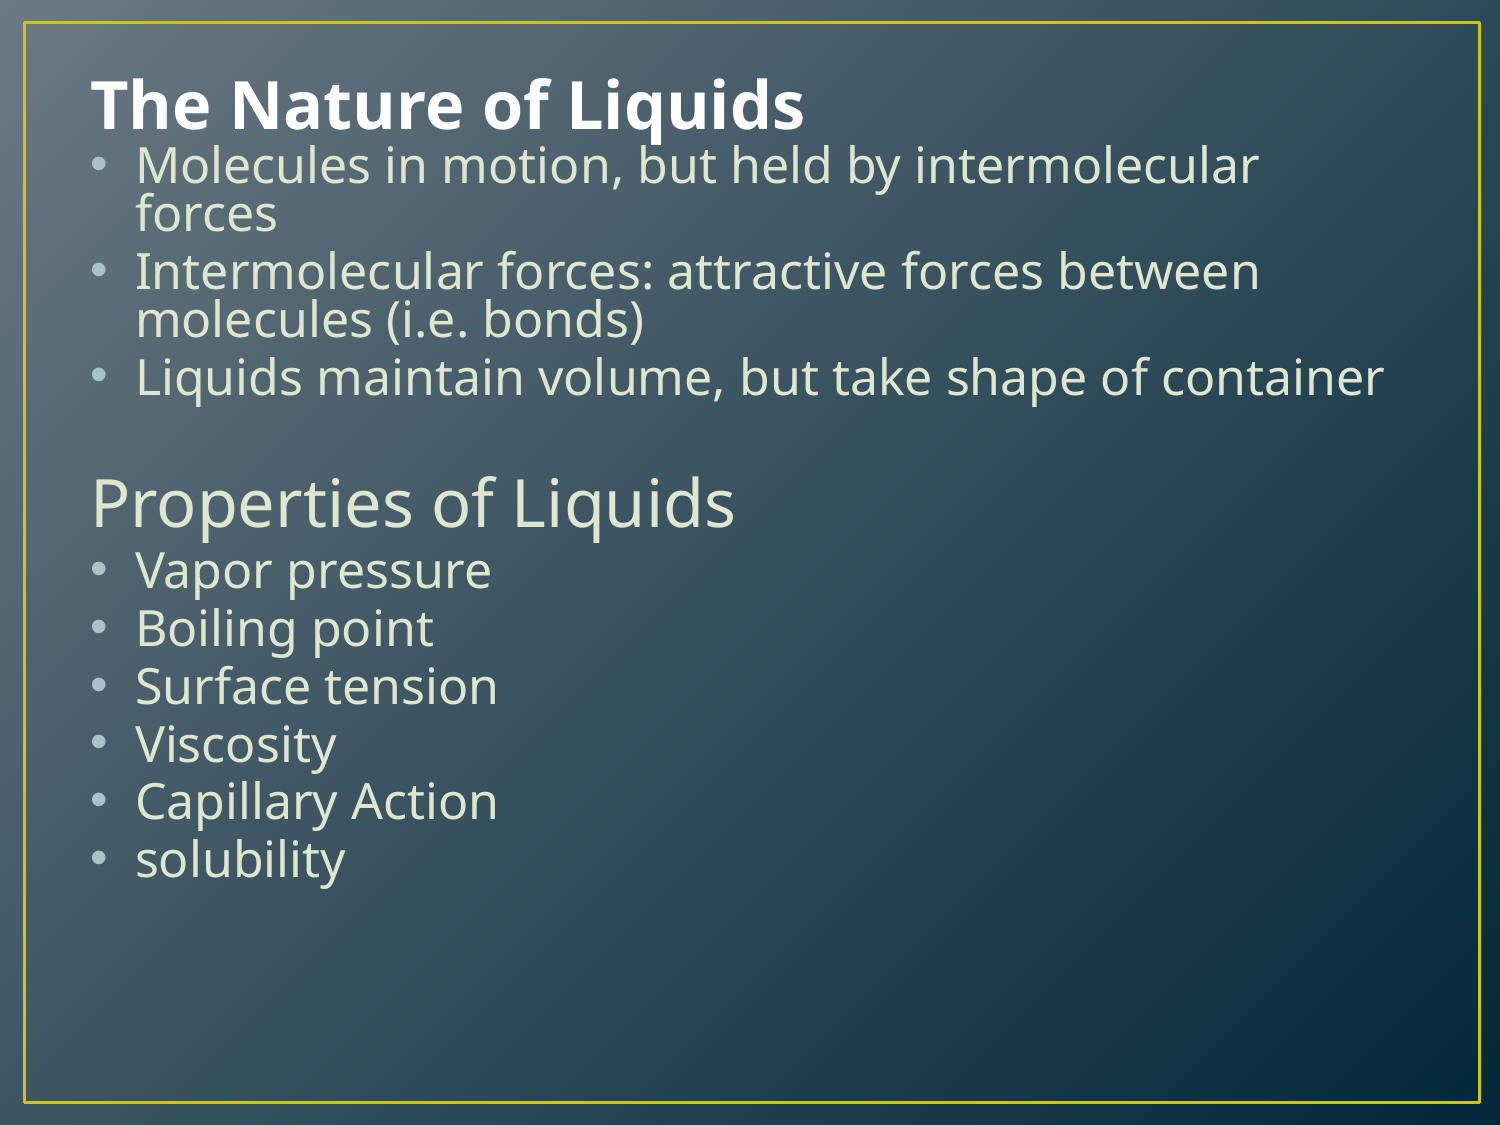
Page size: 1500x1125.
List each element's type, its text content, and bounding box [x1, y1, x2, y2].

list Molecules in motion, but held by intermolecular forces Intermolecular forces: attractive forces between molecules (i.e. bonds) Liquids maintain volume, but take shape of container Properties of Liquids Vapor pressure Boiling point Surface tension Viscosity Capillary Action solubility [75, 137, 1425, 938]
title The Nature of Liquids [75, 24, 1425, 137]
